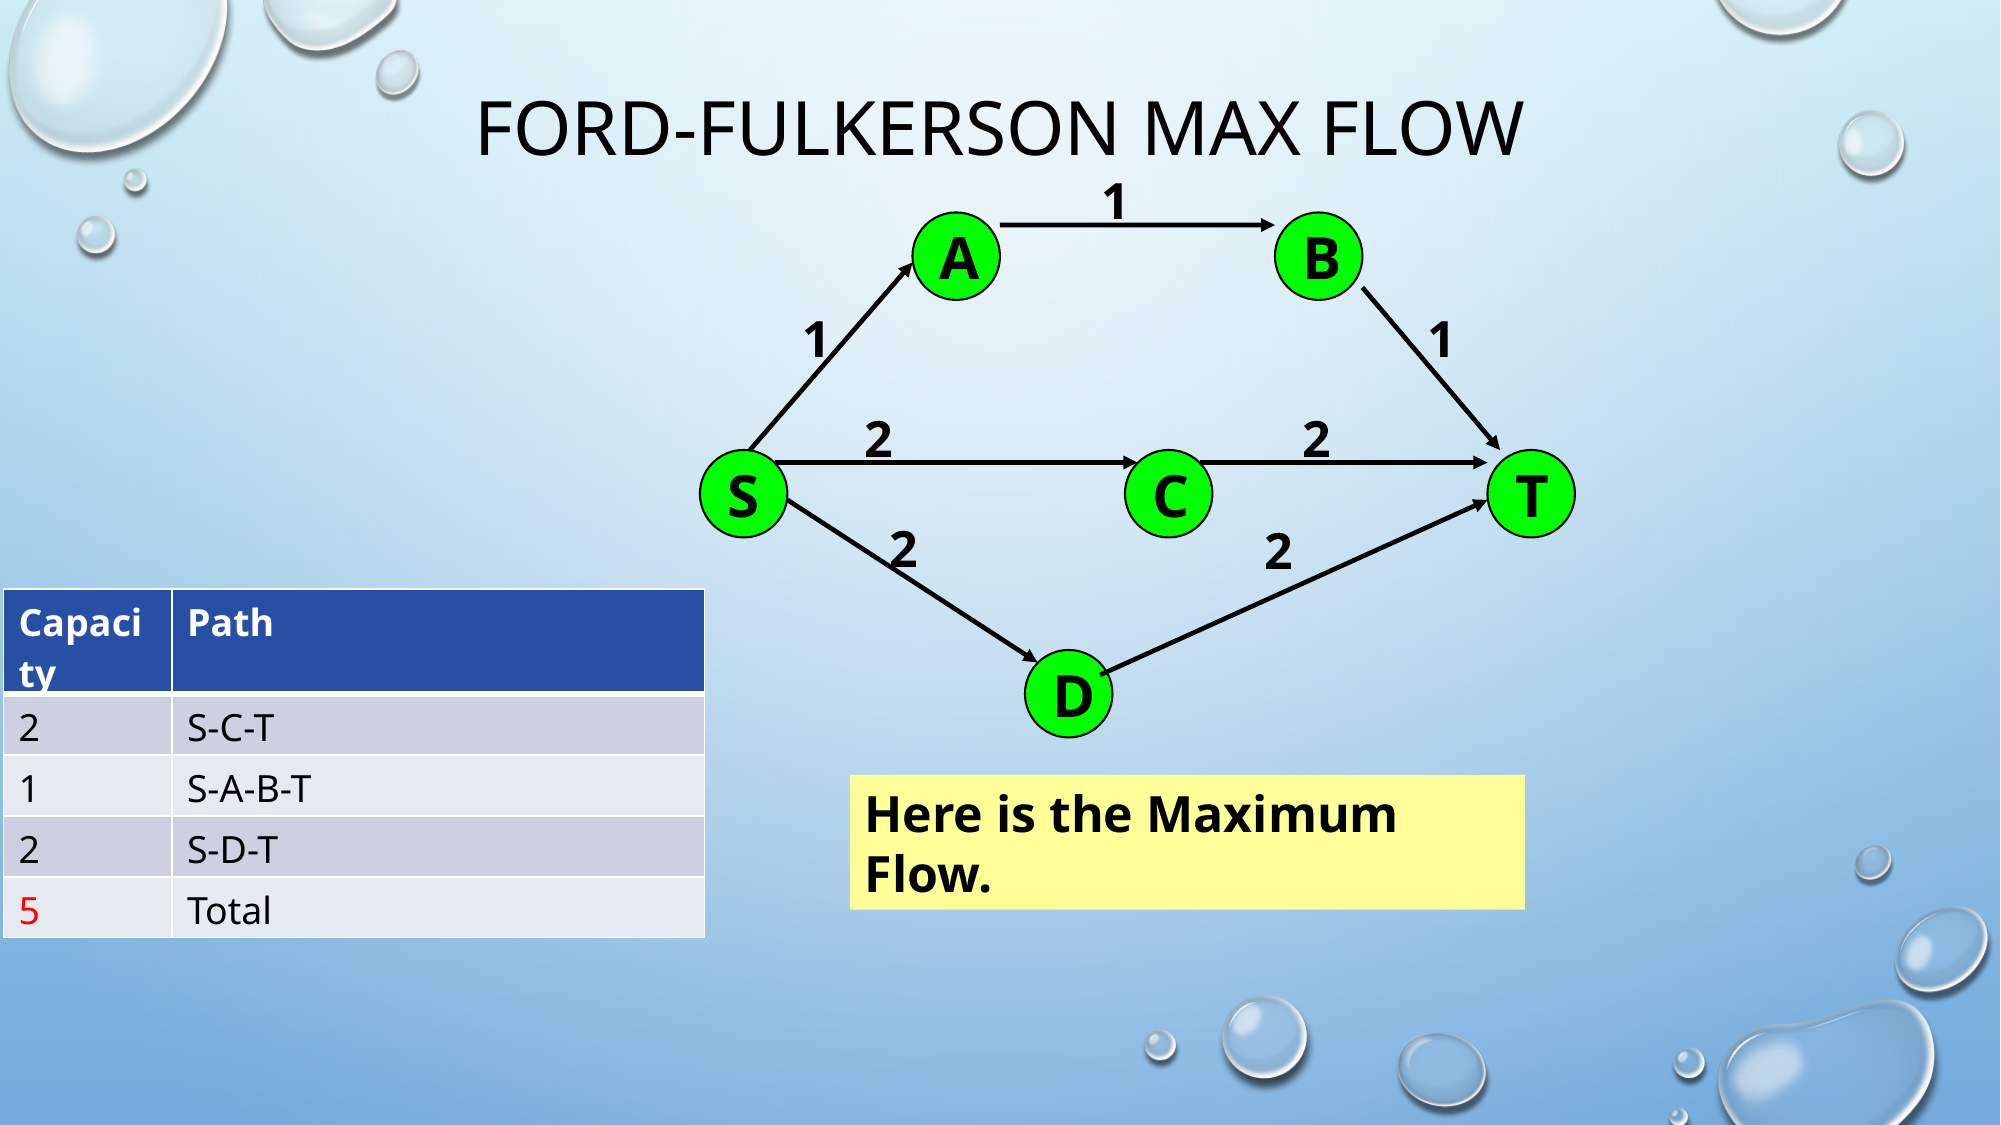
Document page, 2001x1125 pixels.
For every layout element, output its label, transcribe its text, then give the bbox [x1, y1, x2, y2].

table_cell S-A-B-T [173, 756, 704, 815]
table_cell 2 [4, 697, 171, 754]
table_cell S-D-T [173, 817, 704, 876]
table_cell Total [173, 878, 704, 937]
table_cell 1 [4, 756, 171, 815]
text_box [699, 162, 1576, 738]
table_cell S-C-T [173, 697, 704, 754]
table_cell 5 [4, 878, 171, 937]
table_header Capacity [4, 590, 171, 691]
picture [0, 0, 2000, 1125]
title Ford-Fulkerson Max Flow [149, 70, 1851, 192]
text_box Here is the Maximum Flow. [849, 774, 1525, 910]
table_header Path [173, 590, 693, 691]
table_cell 2 [4, 817, 171, 876]
